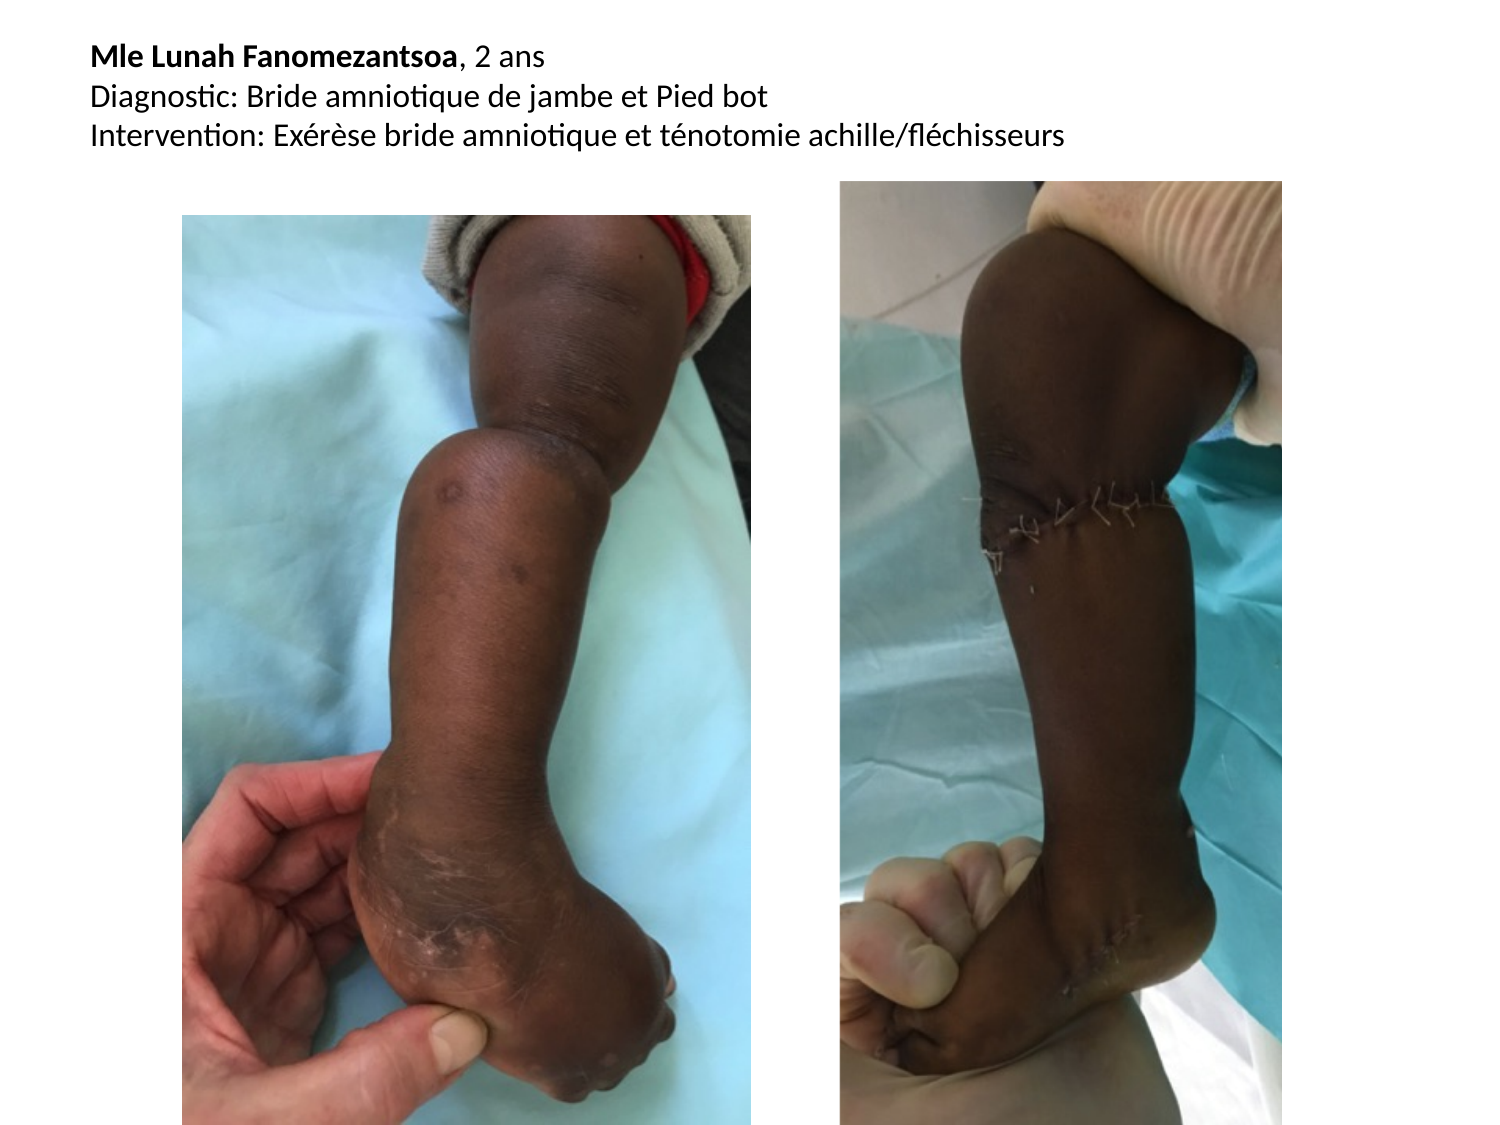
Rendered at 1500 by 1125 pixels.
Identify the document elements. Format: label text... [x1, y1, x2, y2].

title Mle Lunah Fanomezantsoa, 2 ans Diagnostic: Bride amniotique de jambe et Pied bot Intervention: Exérèse bride amniotique et ténotomie achille/fléchisseurs [75, 0, 1425, 188]
picture [182, 188, 1500, 1125]
